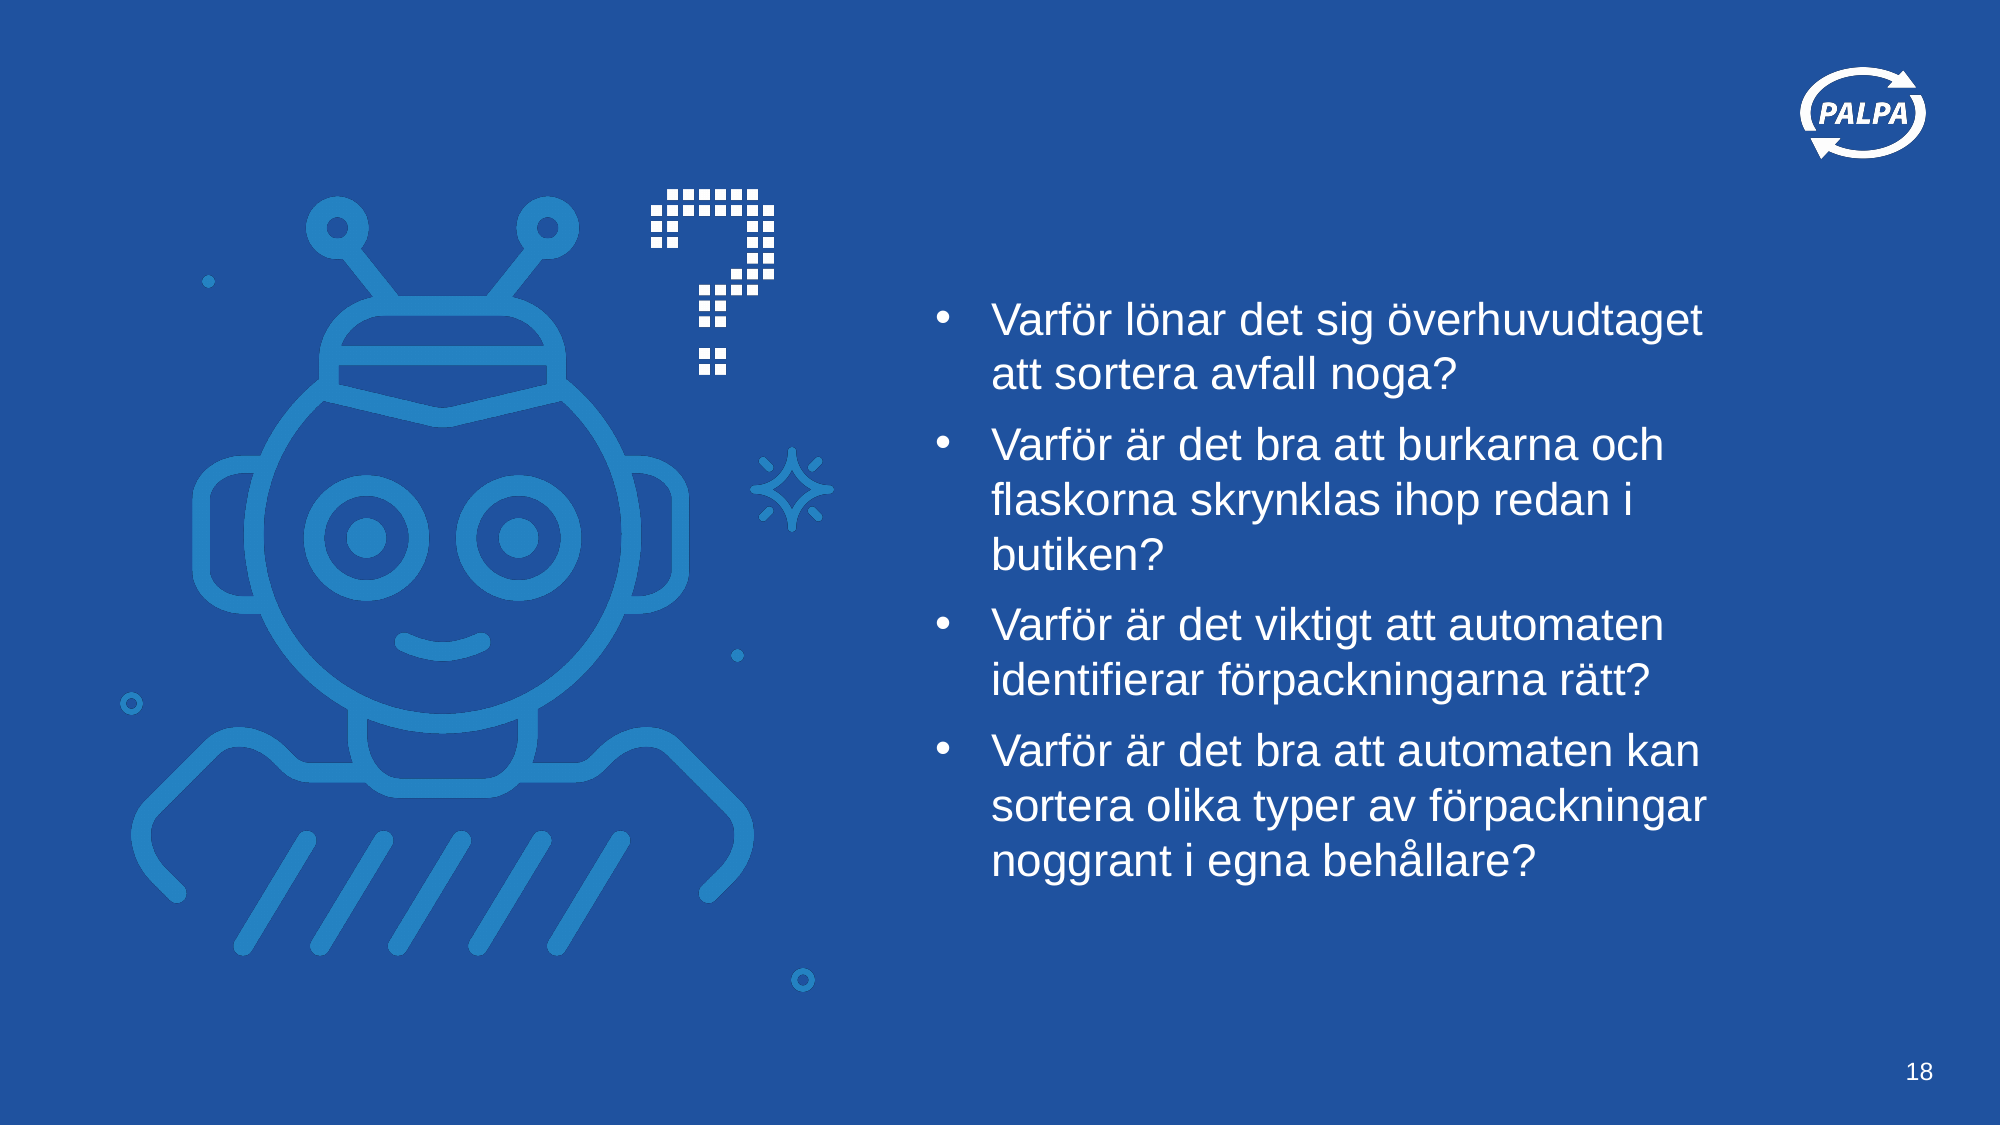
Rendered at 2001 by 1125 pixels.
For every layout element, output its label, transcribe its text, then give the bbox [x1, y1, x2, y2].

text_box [119, 188, 835, 992]
slide_number 18 [1463, 1040, 1949, 1101]
text_box Varför lönar det sig överhuvudtaget att sortera avfall noga? Varför är det bra att burkarna och flaskorna skrynklas ihop redan i butiken? Varför är det viktigt att automaten identifierar förpackningarna rätt? Varför är det bra att automaten kan sortera olika typer av förpackningar noggrant i egna behållare? [920, 281, 1783, 1041]
picture [1800, 67, 1926, 159]
